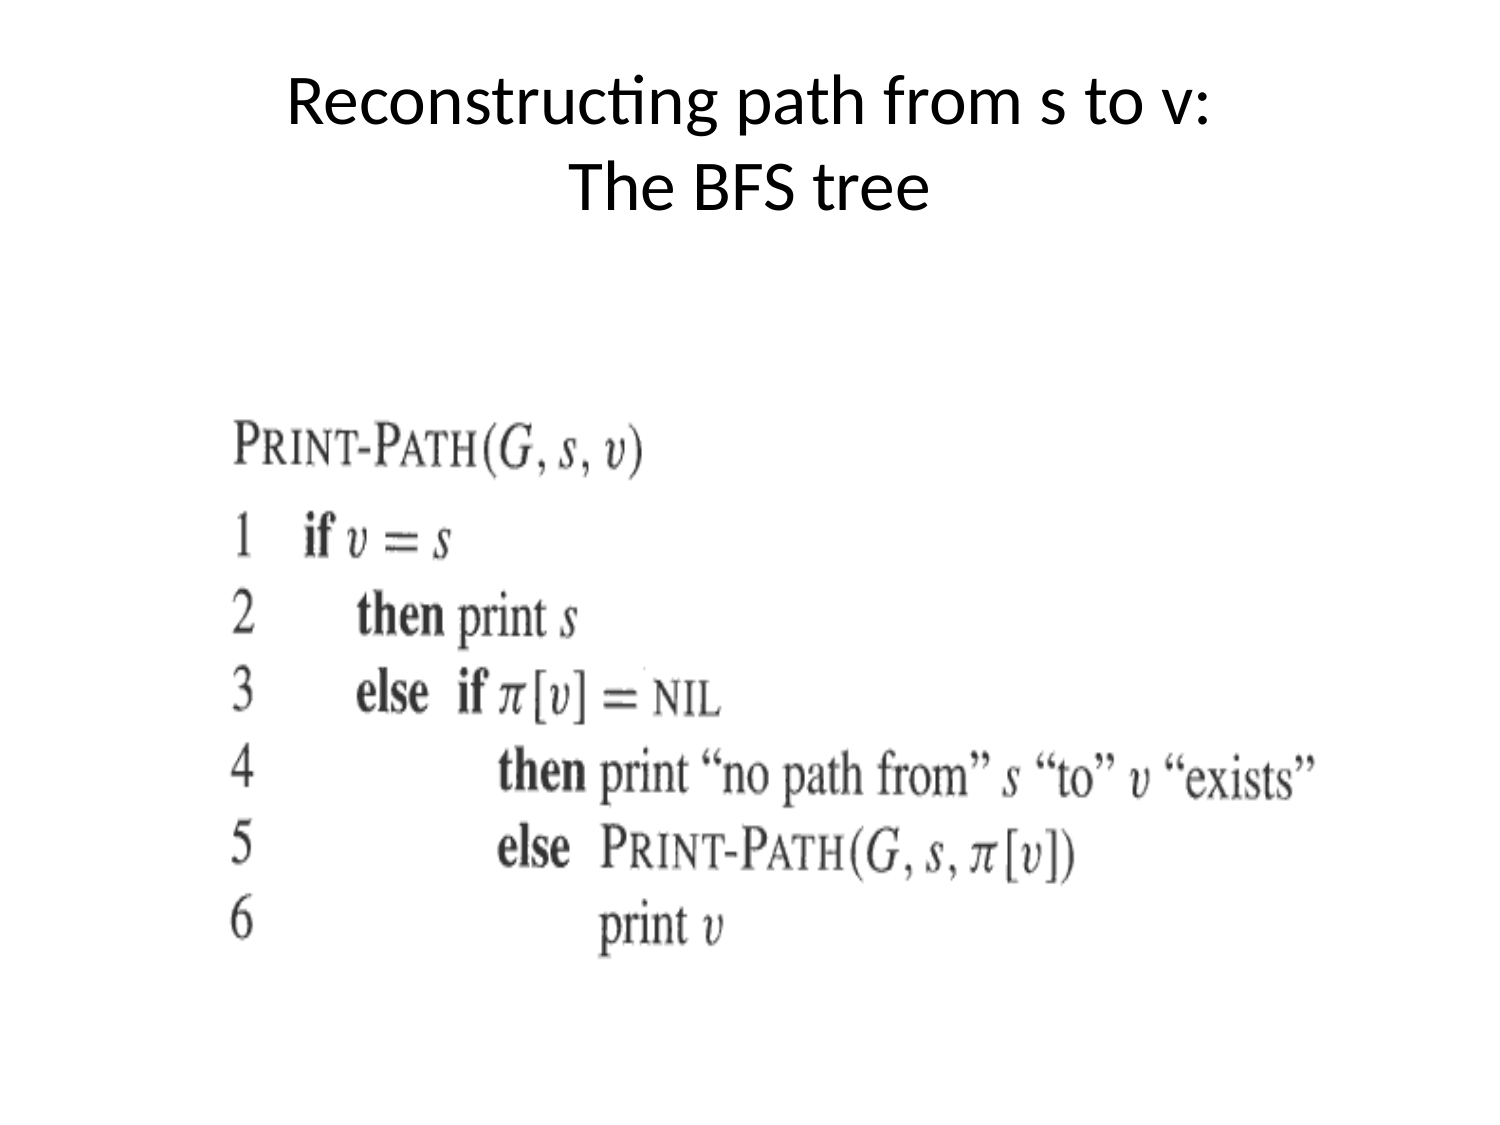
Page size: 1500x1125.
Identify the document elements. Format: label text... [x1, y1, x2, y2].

title Reconstructing path from s to v: The BFS tree [75, 45, 1425, 233]
picture [199, 387, 1338, 988]
